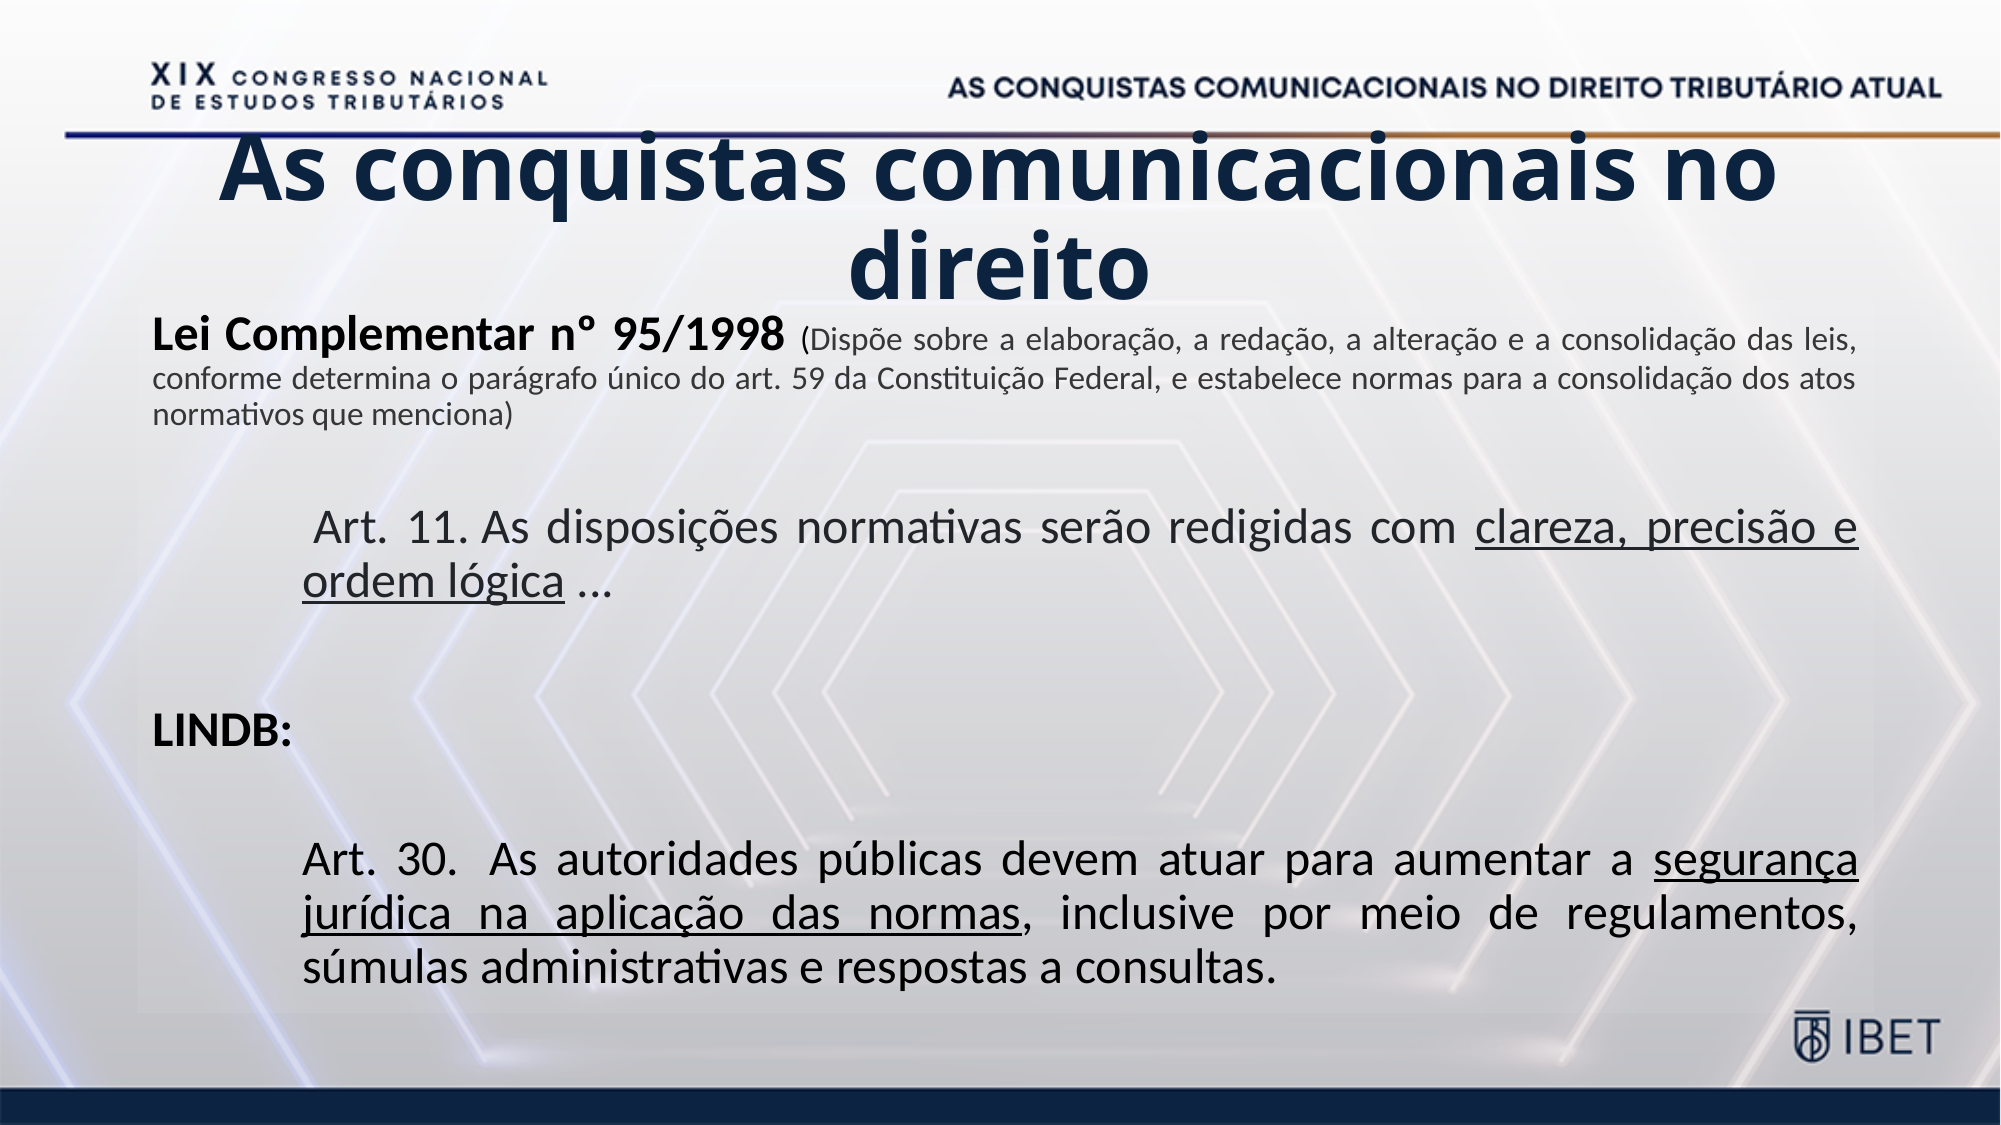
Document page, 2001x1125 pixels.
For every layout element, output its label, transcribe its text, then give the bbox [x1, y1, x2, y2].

title As conquistas comunicacionais no direito [137, 111, 1863, 299]
picture [0, 0, 2001, 1125]
list Lei Complementar nº 95/1998 (Dispõe sobre a elaboração, a redação, a alteração e a consolidação das leis, conforme determina o parágrafo único do art. 59 da Constituição Federal, e estabelece normas para a consolidação dos atos normativos que menciona) Art. 11. As disposições normativas serão redigidas com clareza, precisão e ordem lógica ... LINDB: Art. 30. As autoridades públicas devem atuar para aumentar a segurança jurídica na aplicação das normas, inclusive por meio de regulamentos, súmulas administrativas e respostas a consultas. [137, 299, 1875, 1014]
